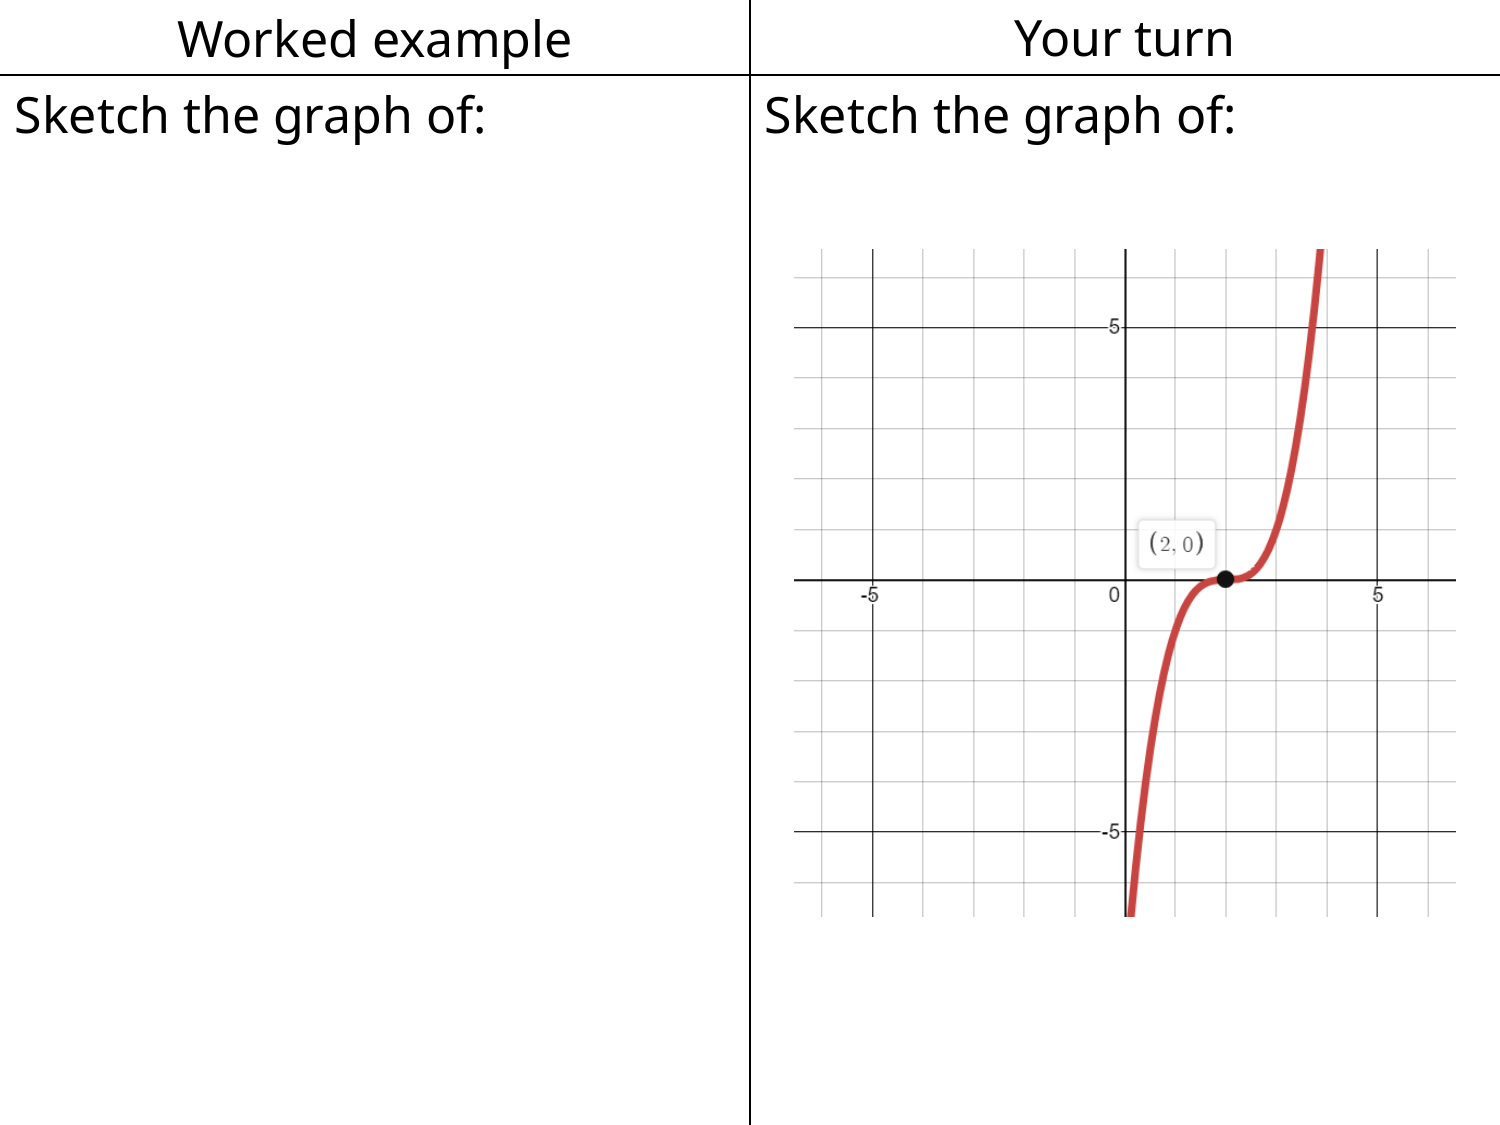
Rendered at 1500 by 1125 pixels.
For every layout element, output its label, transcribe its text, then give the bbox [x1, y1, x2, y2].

text_box Your turn [751, 0, 1500, 74]
picture [794, 249, 1456, 917]
text_box Worked example [0, 0, 749, 74]
